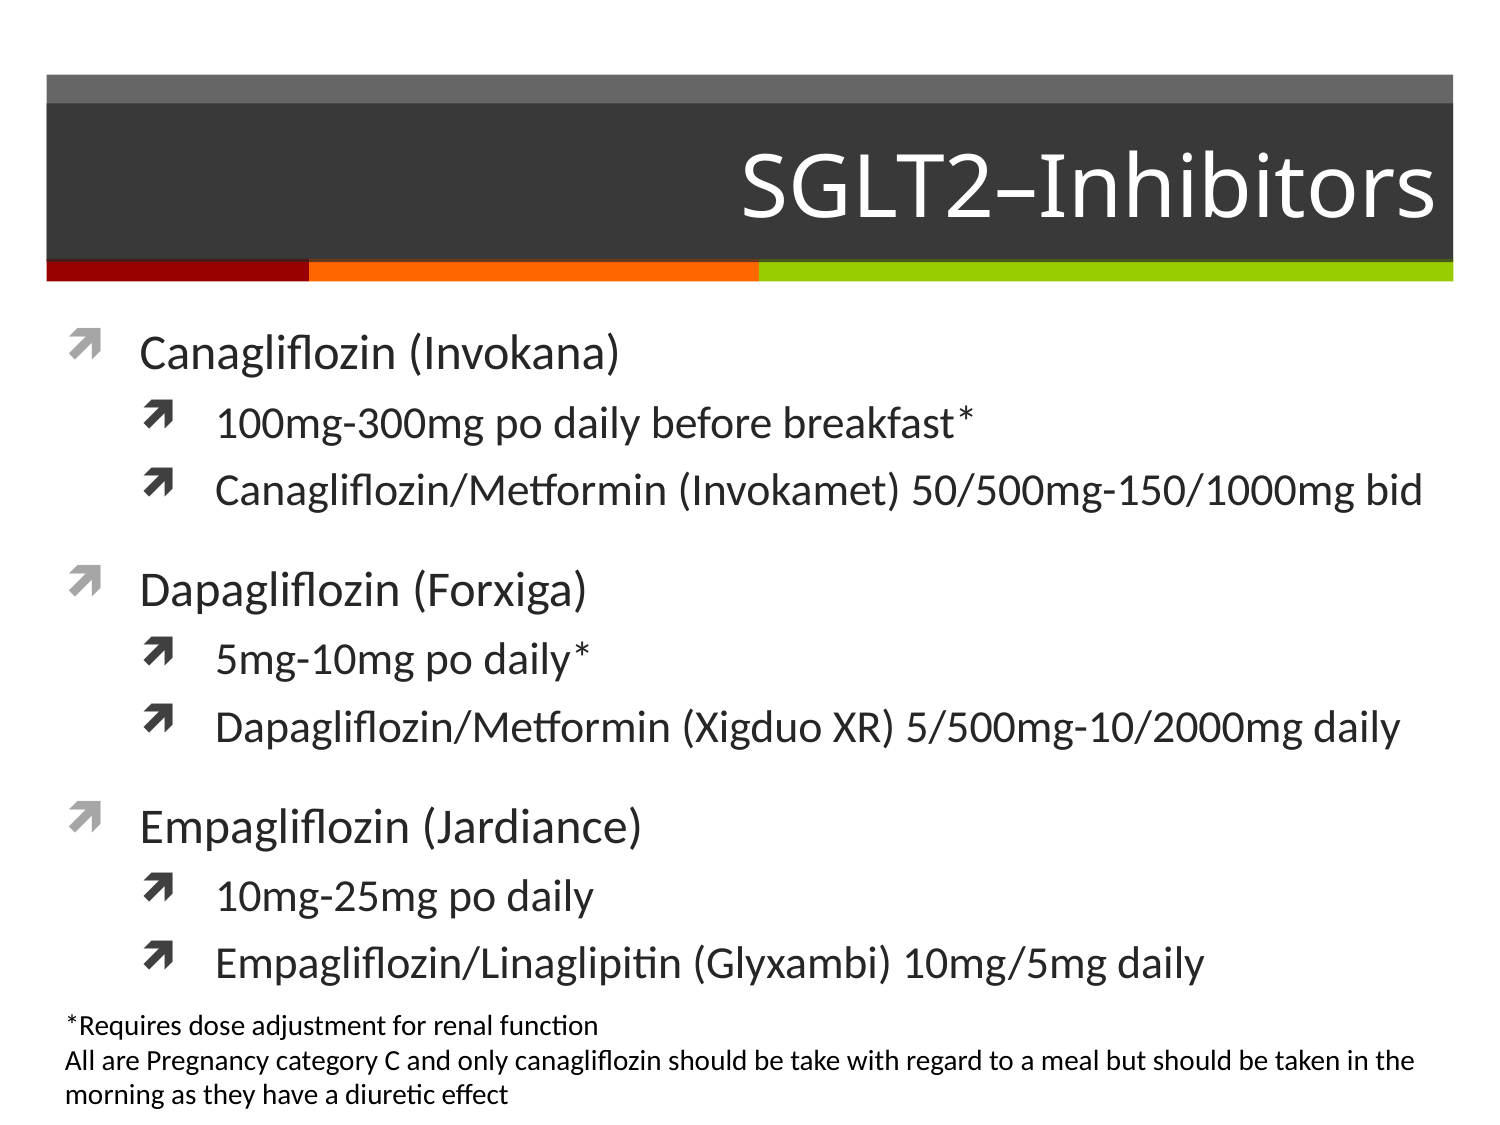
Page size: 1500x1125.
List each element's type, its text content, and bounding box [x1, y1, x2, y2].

list Canagliflozin (Invokana) 100mg-300mg po daily before breakfast* Canagliflozin/Metformin (Invokamet) 50/500mg-150/1000mg bid Dapagliflozin (Forxiga) 5mg-10mg po daily* Dapagliflozin/Metformin (Xigduo XR) 5/500mg-10/2000mg daily Empagliflozin (Jardiance) 10mg-25mg po daily Empagliflozin/Linaglipitin (Glyxambi) 10mg/5mg daily [50, 312, 1454, 1005]
title SGLT2–Inhibitors [46, 103, 1454, 263]
text_box *Requires dose adjustment for renal function All are Pregnancy category C and only canagliflozin should be take with regard to a meal but should be taken in the morning as they have a diuretic effect [50, 998, 1450, 1119]
